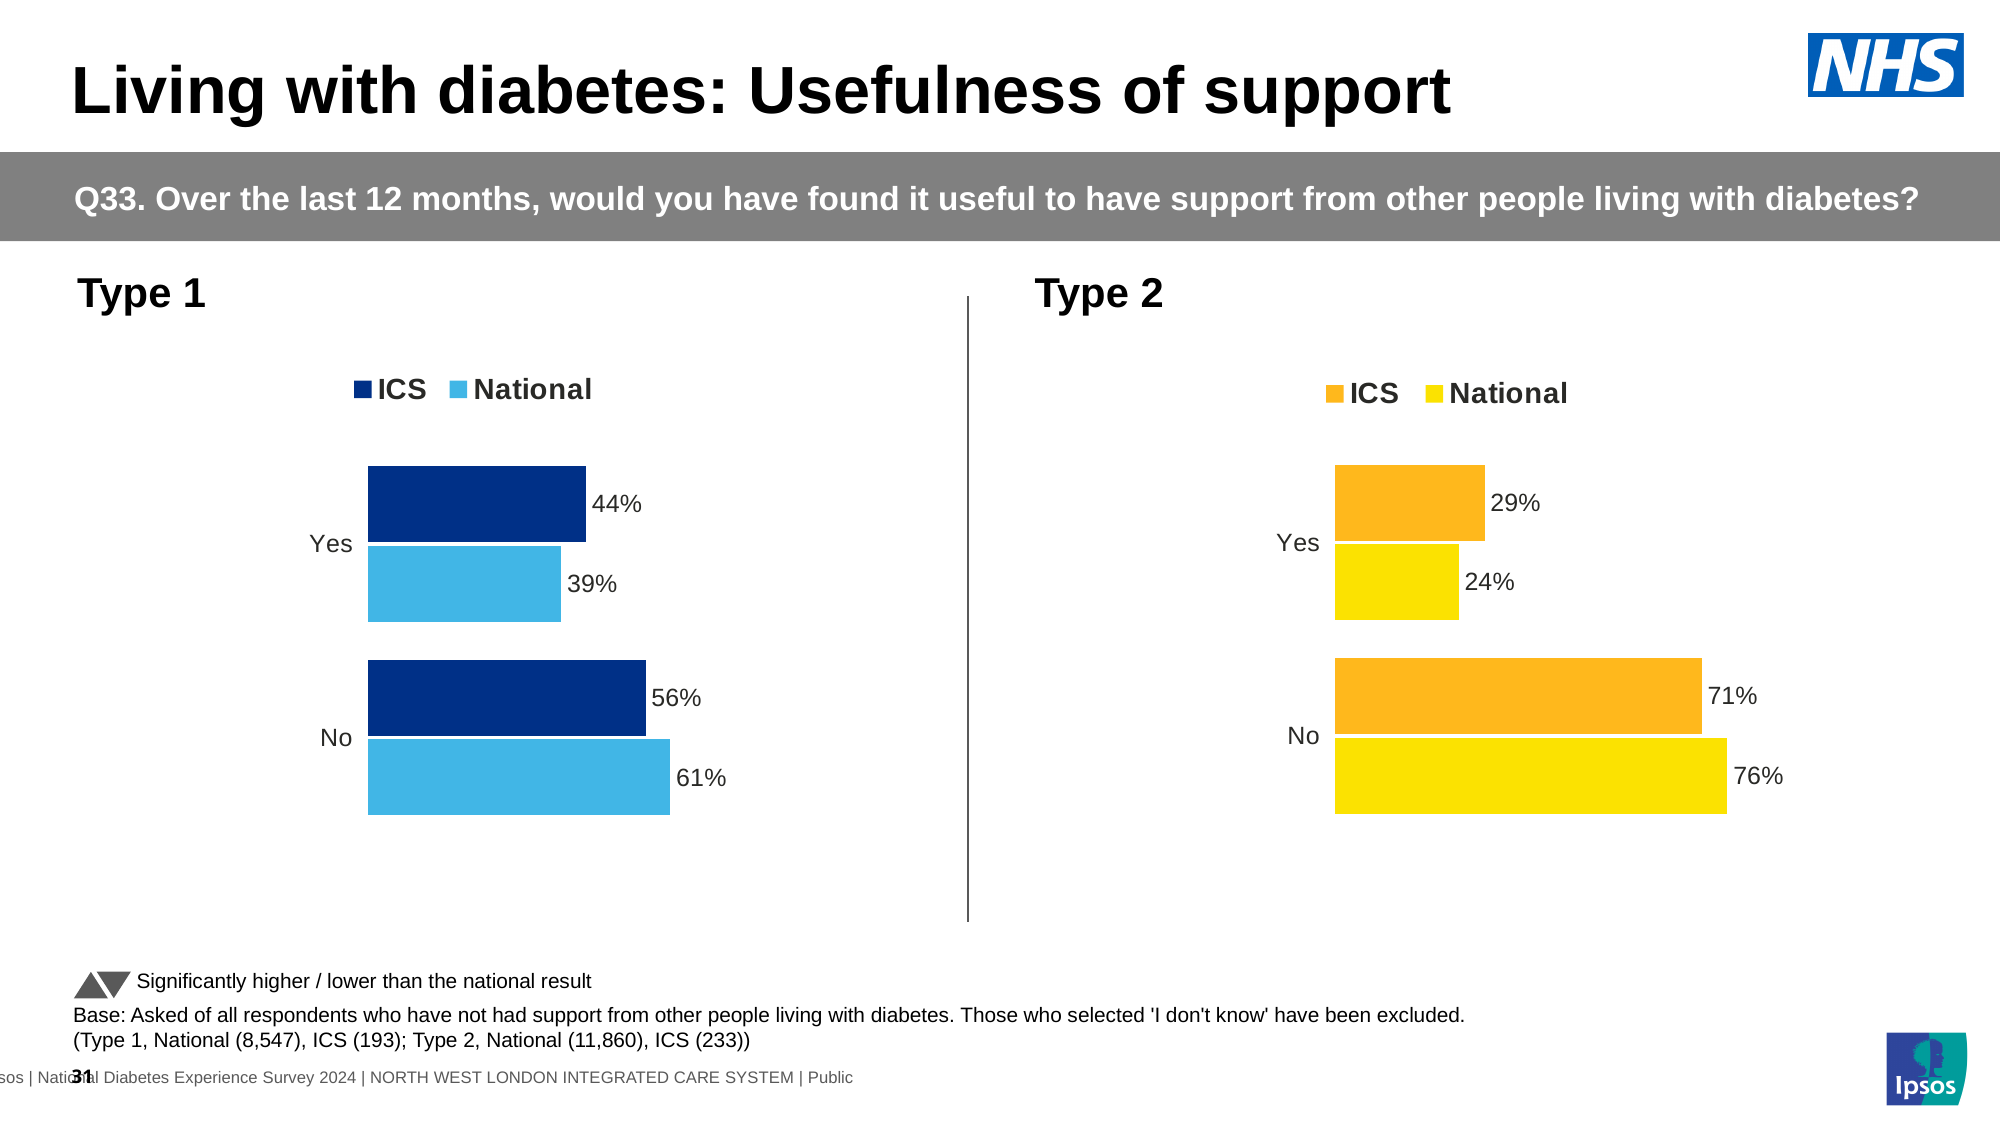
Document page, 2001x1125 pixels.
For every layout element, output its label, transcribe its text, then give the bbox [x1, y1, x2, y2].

chart [96, 355, 969, 855]
text_box [94, 970, 122, 1001]
chart [1053, 355, 1964, 855]
picture [1886, 1032, 1968, 1106]
picture [1807, 33, 1964, 97]
slide_number 31 [71, 1030, 122, 1090]
text_box [71, 969, 110, 1000]
text_box Type 1 [0, 265, 319, 316]
text_box Q33. Over the last 12 months, would you have found it useful to have support from other people living with diabetes? [0, 152, 2000, 242]
text_box Type 2 [922, 265, 1276, 316]
text_box Base: Asked of all respondents who have not had support from other people living with diabetes. Those who selected 'I don't know' have been excluded. (Type 1, National (8,547), ICS (193); Type 2, National (11,860), ICS (233)) [73, 1001, 1886, 1052]
title Living with diabetes: Usefulness of support [71, 32, 1809, 124]
table_header Significantly higher / lower than the national result [122, 963, 648, 1001]
